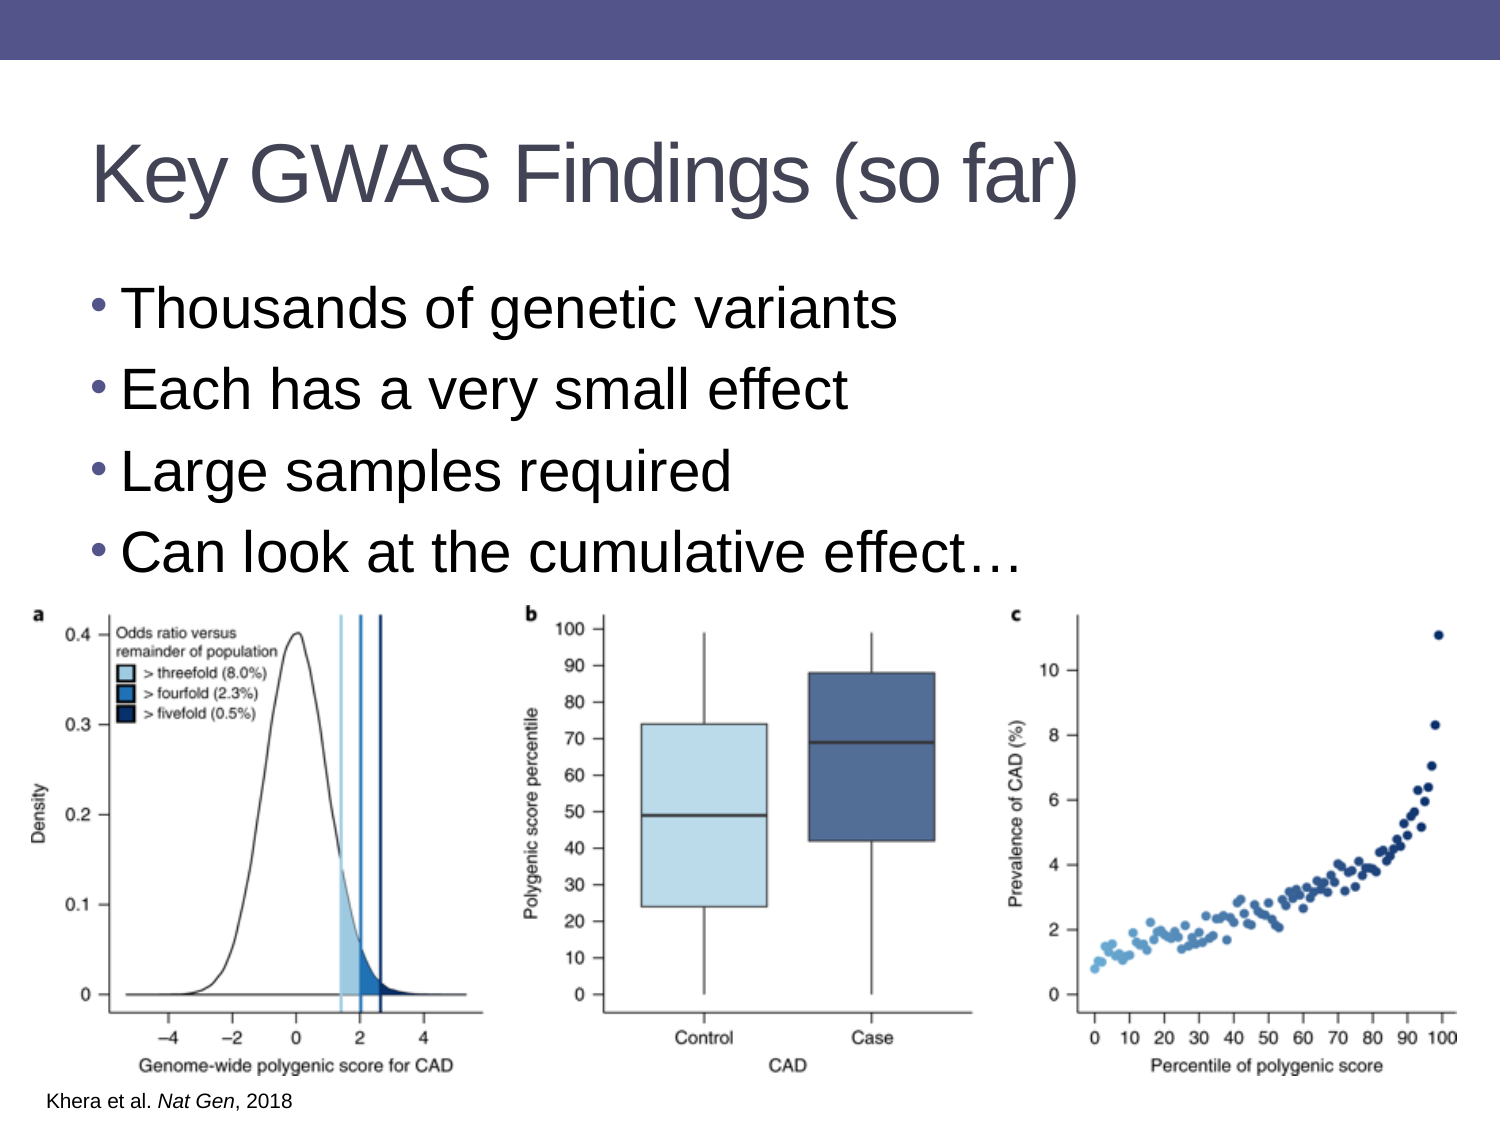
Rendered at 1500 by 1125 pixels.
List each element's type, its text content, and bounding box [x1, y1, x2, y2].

list Thousands of genetic variants Each has a very small effect Large samples required Can look at the cumulative effect… [75, 262, 1425, 602]
picture [31, 605, 1457, 1076]
title Key GWAS Findings (so far) [75, 87, 1425, 250]
text_box Khera et al. Nat Gen, 2018 [31, 1082, 534, 1120]
